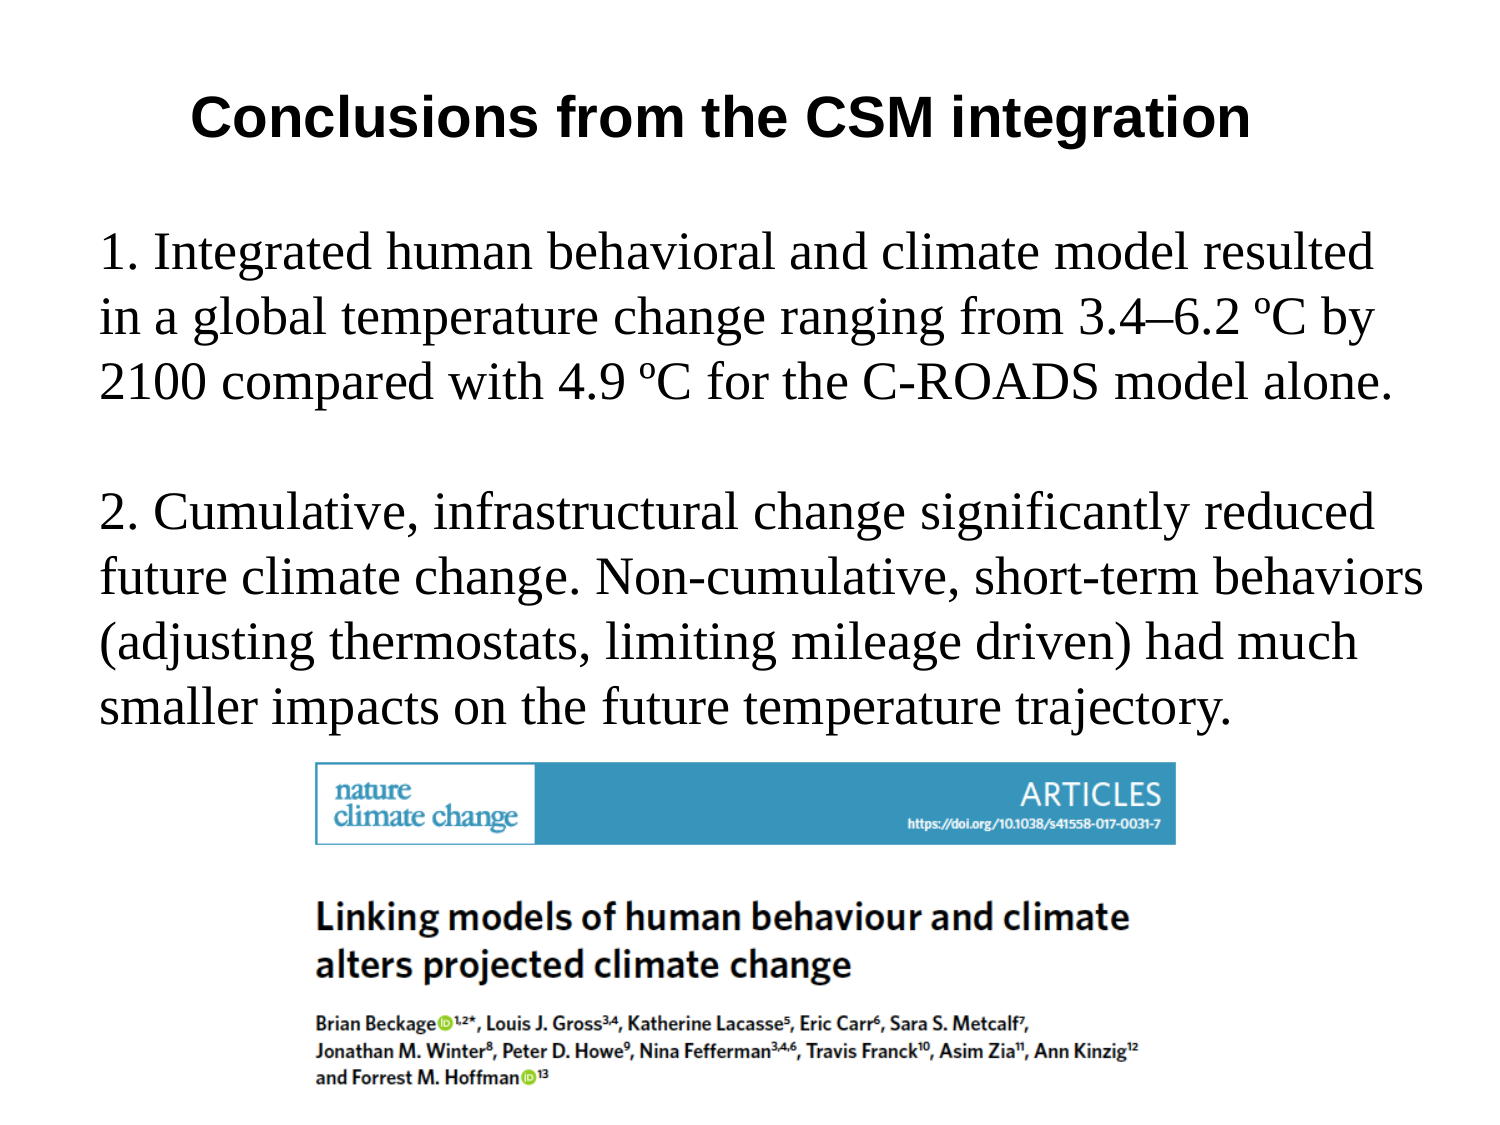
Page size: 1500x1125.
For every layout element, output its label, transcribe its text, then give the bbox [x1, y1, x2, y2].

picture [294, 756, 1187, 1097]
text_box 1. Integrated human behavioral and climate model resulted in a global temperature change ranging from 3.4–6.2 ºC by 2100 compared with 4.9 ºC for the C-ROADS model alone. 2. Cumulative, infrastructural change significantly reduced future climate change. Non-cumulative, short-term behaviors (adjusting thermostats, limiting mileage driven) had much smaller impacts on the future temperature trajectory. [84, 208, 1444, 813]
title Conclusions from the CSM integration [84, 20, 1360, 208]
